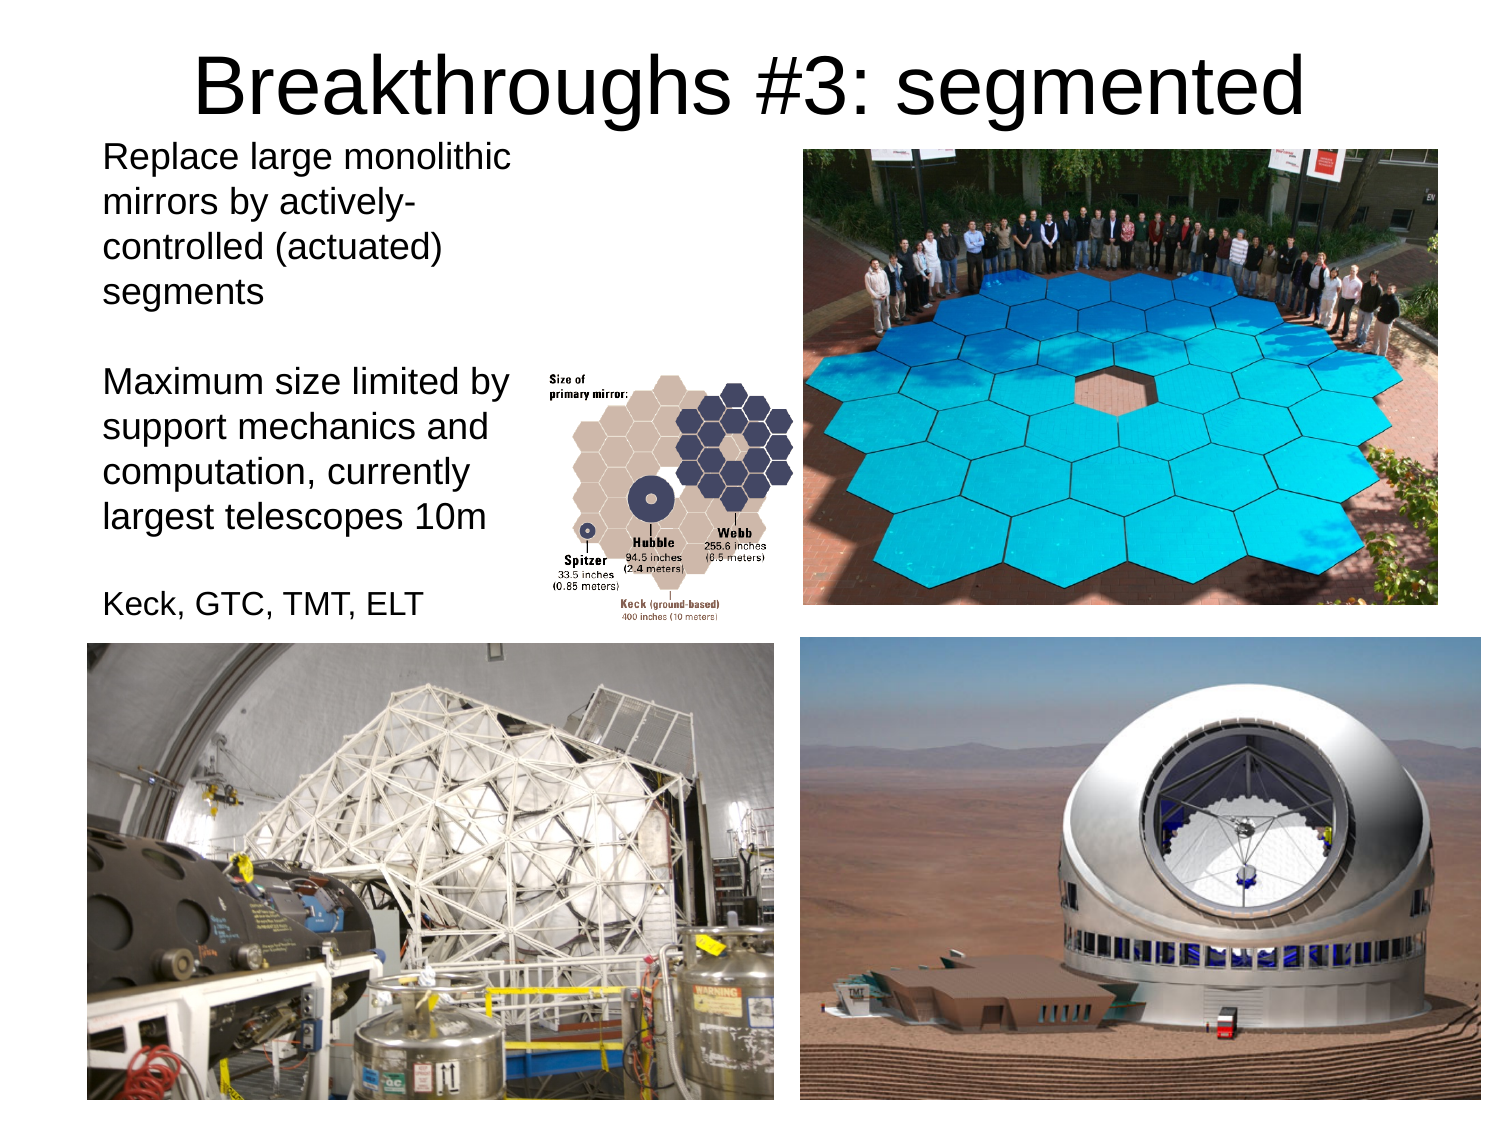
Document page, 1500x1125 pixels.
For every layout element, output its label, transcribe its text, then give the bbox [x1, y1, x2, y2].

picture [87, 643, 774, 1101]
picture [799, 637, 1481, 1101]
text_box Replace large monolithic mirrors by actively-controlled (actuated) segments Maximum size limited by support mechanics and computation, currently largest telescopes 10m Keck, GTC, TMT, ELT [87, 124, 588, 630]
picture [549, 374, 794, 622]
title Breakthroughs #3: segmented [112, 0, 1388, 213]
picture [802, 149, 1438, 606]
